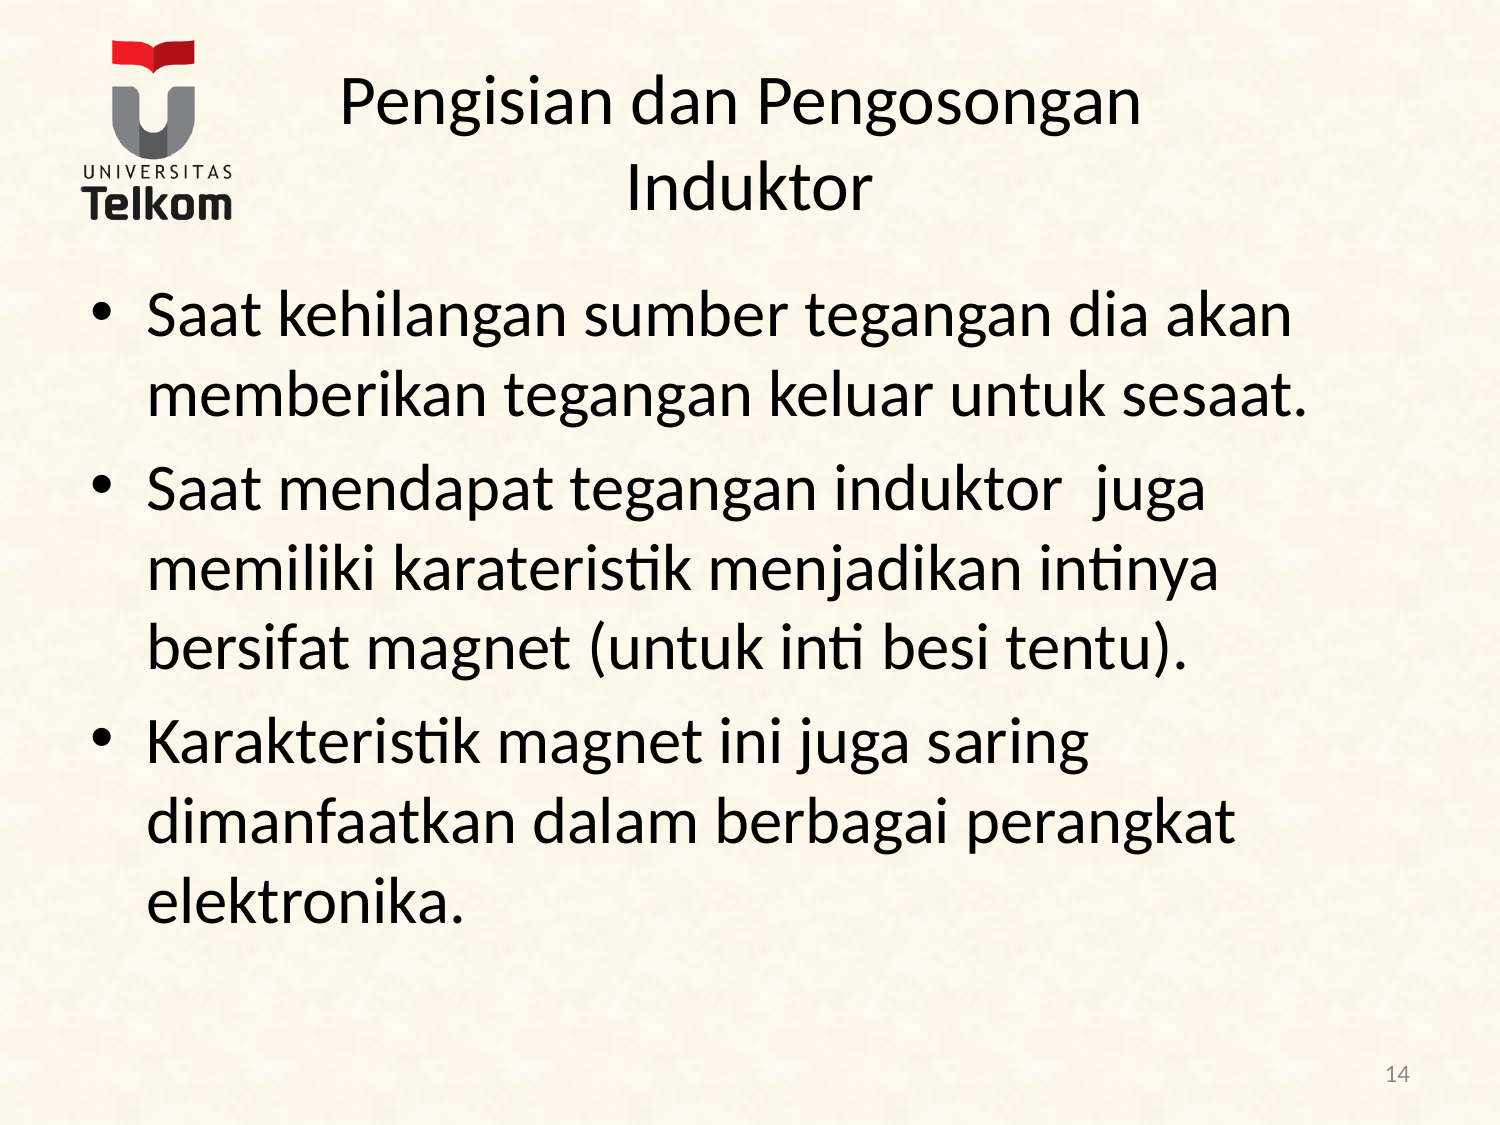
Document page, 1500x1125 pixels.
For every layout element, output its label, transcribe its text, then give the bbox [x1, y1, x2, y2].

title Pengisian dan Pengosongan Induktor [75, 45, 1425, 233]
picture [58, 34, 247, 223]
list Saat kehilangan sumber tegangan dia akan memberikan tegangan keluar untuk sesaat. Saat mendapat tegangan induktor juga memiliki karateristik menjadikan intinya bersifat magnet (untuk inti besi tentu). Karakteristik magnet ini juga saring dimanfaatkan dalam berbagai perangkat elektronika. [75, 262, 1425, 1005]
slide_number 14 [1074, 1042, 1425, 1103]
